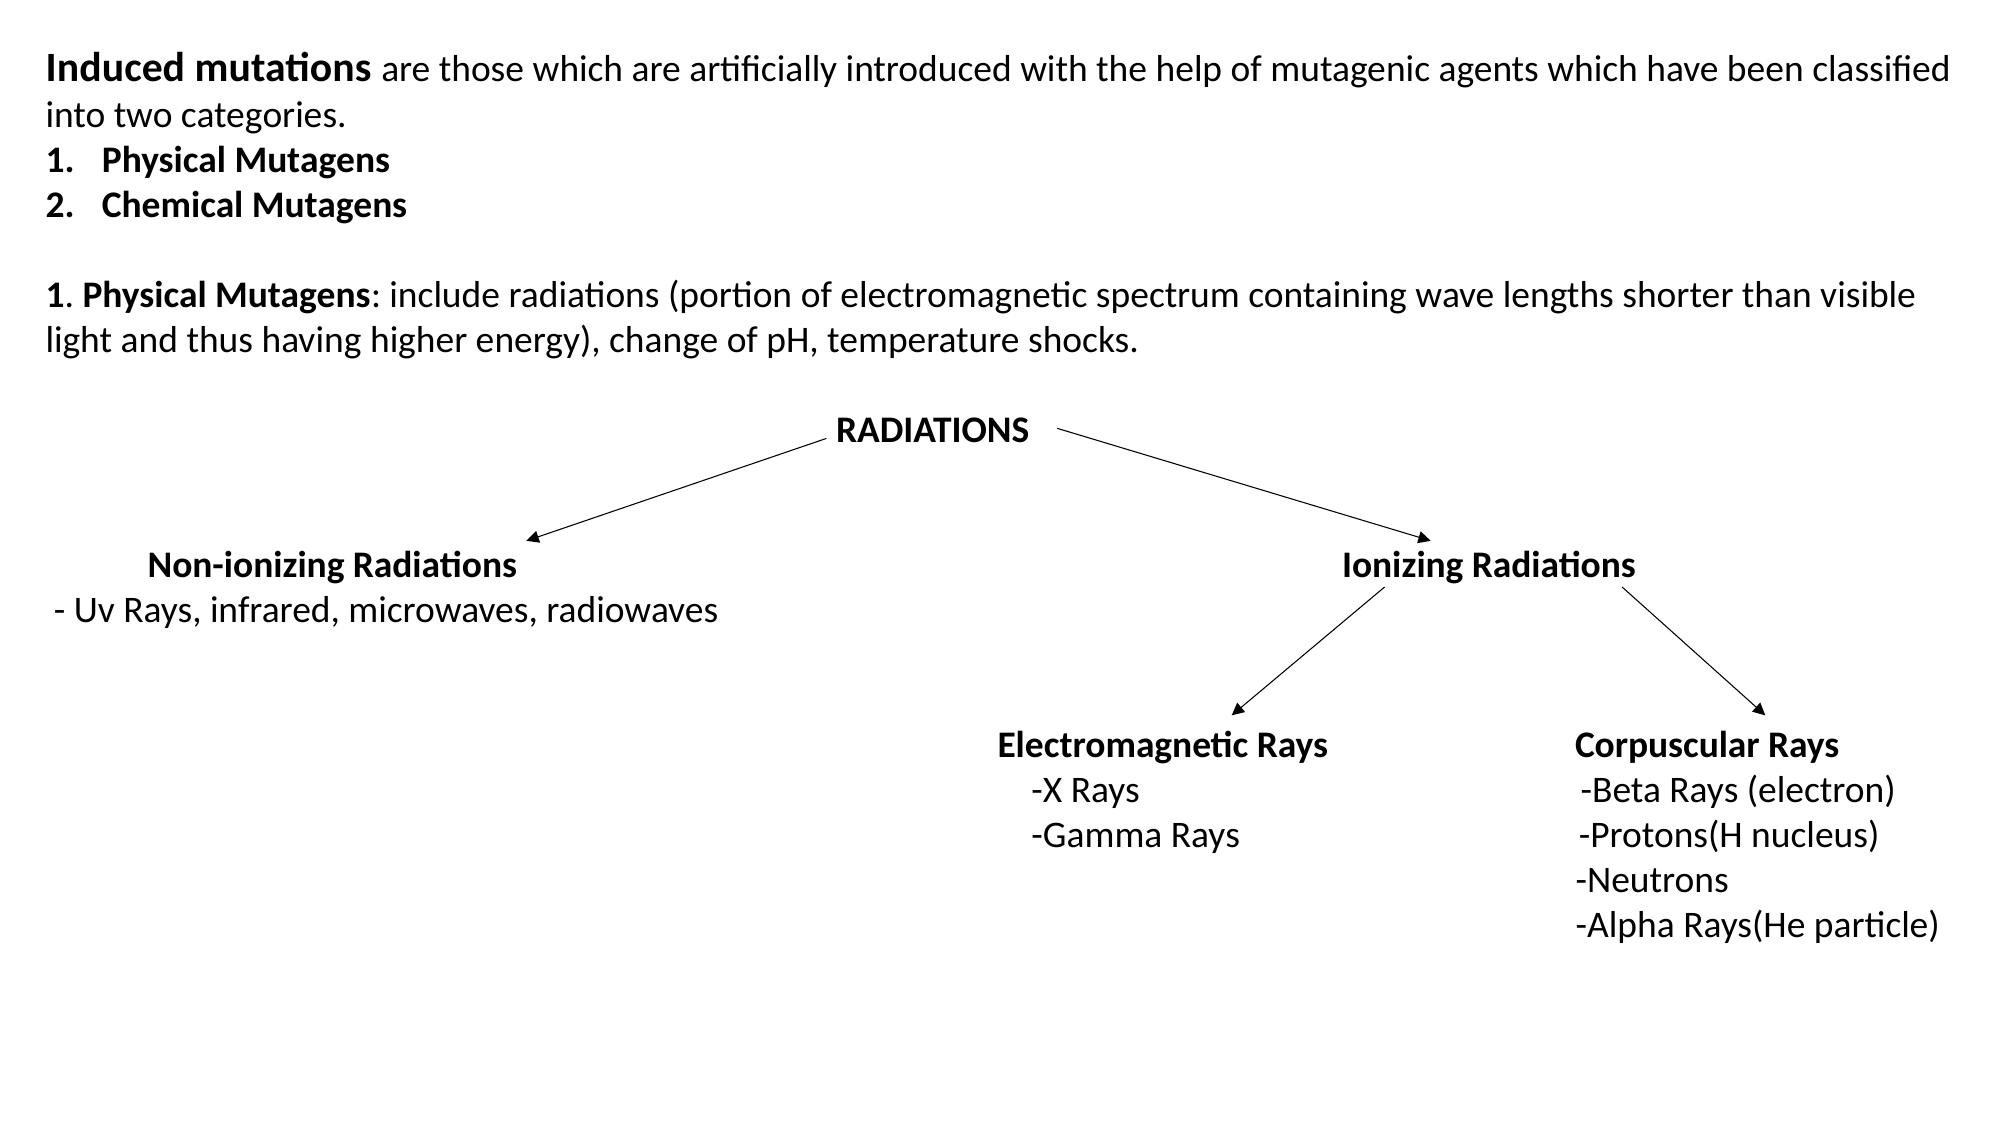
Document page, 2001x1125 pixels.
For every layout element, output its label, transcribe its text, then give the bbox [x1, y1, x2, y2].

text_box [526, 438, 827, 541]
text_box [1231, 586, 1385, 716]
text_box Induced mutations are those which are artificially introduced with the help of mutagenic agents which have been classified into two categories. Physical Mutagens Chemical Mutagens 1. Physical Mutagens: include radiations (portion of electromagnetic spectrum containing wave lengths shorter than visible light and thus having higher energy), change of pH, temperature shocks. RADIATIONS Non-ionizing Radiations Ionizing Radiations - Uv Rays, infrared, microwaves, radiowaves Electromagnetic Rays Corpuscular Rays -X Rays -Beta Rays (electron) -Gamma Rays -Protons(H nucleus) -Neutrons -Alpha Rays(He particle) [30, 32, 1981, 997]
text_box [1622, 586, 1766, 716]
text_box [1057, 428, 1431, 541]
